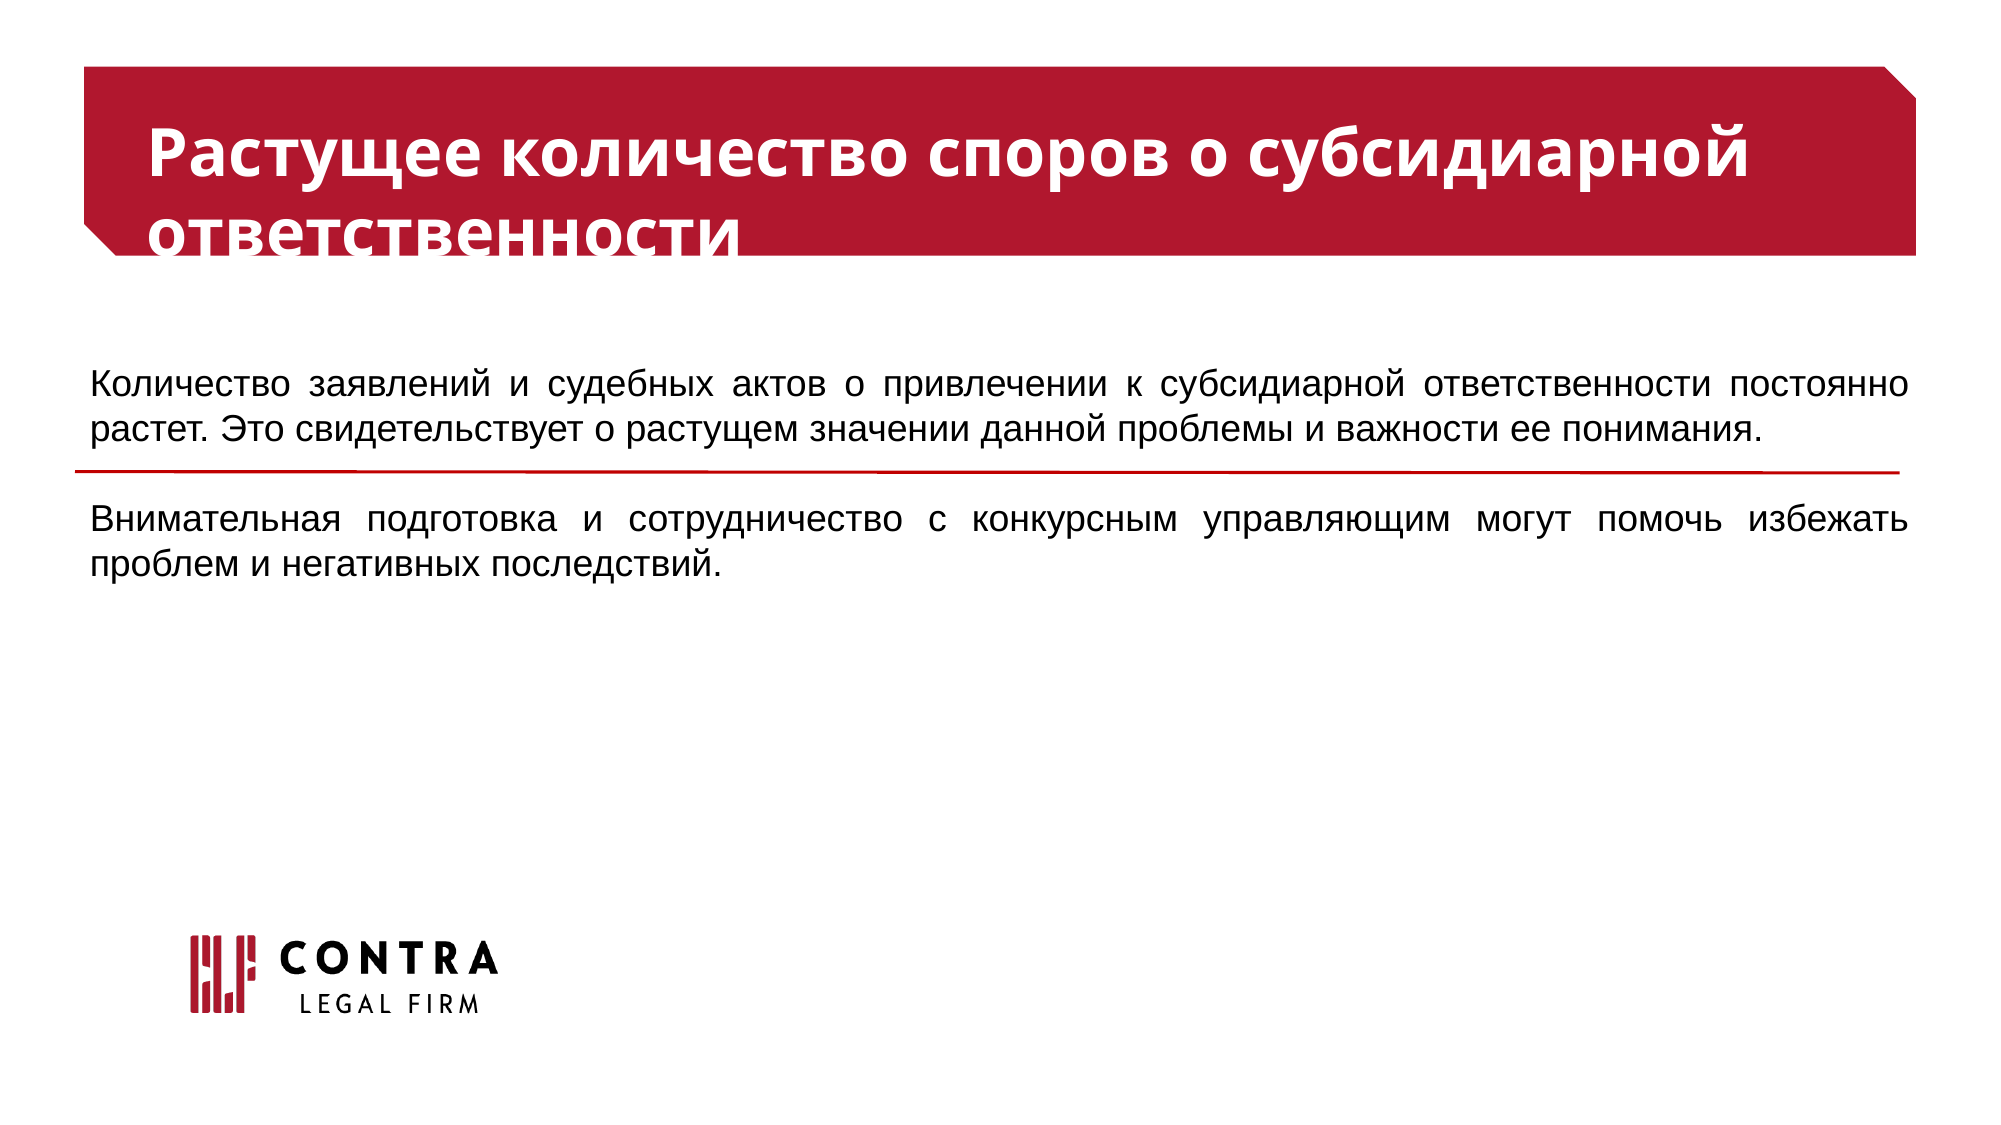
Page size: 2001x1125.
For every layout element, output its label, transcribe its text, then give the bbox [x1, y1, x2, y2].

text_box Растущее количество споров о субсидиарной ответственности [131, 102, 1923, 278]
picture [189, 933, 499, 1014]
text_box Количество заявлений и судебных актов о привлечении к субсидиарной ответственности постоянно растет. Это свидетельствует о растущем значении данной проблемы и важности ее понимания. Внимательная подготовка и сотрудничество с конкурсным управляющим могут помочь избежать проблем и негативных последствий. [75, 351, 1925, 592]
text_box [84, 66, 1916, 256]
